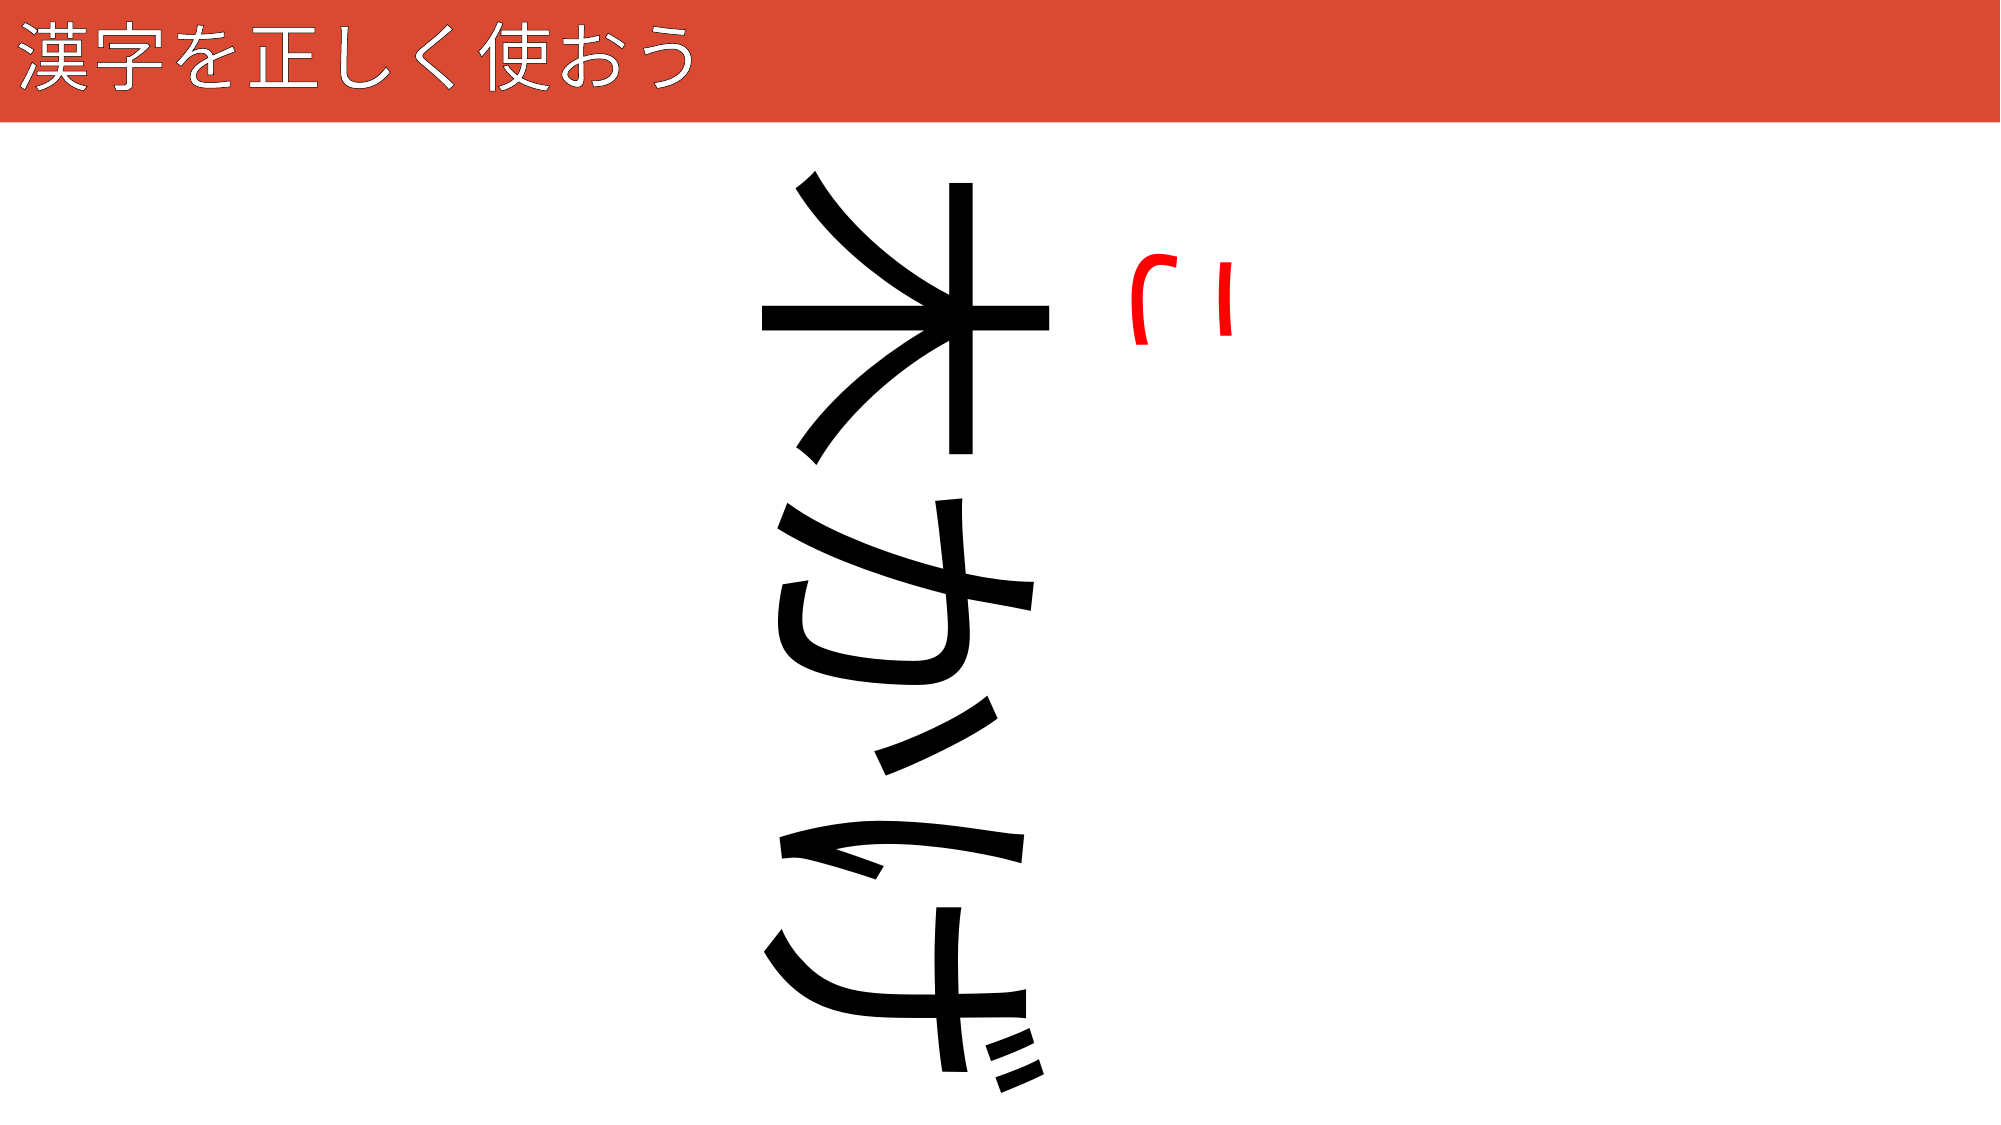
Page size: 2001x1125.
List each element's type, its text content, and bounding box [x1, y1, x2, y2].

text_box こ [1083, 215, 1281, 370]
text_box 木かげ [698, 147, 1108, 1125]
slide_number 28 [1712, 0, 2000, 123]
title 漢字を正しく使おう [0, 0, 1712, 123]
